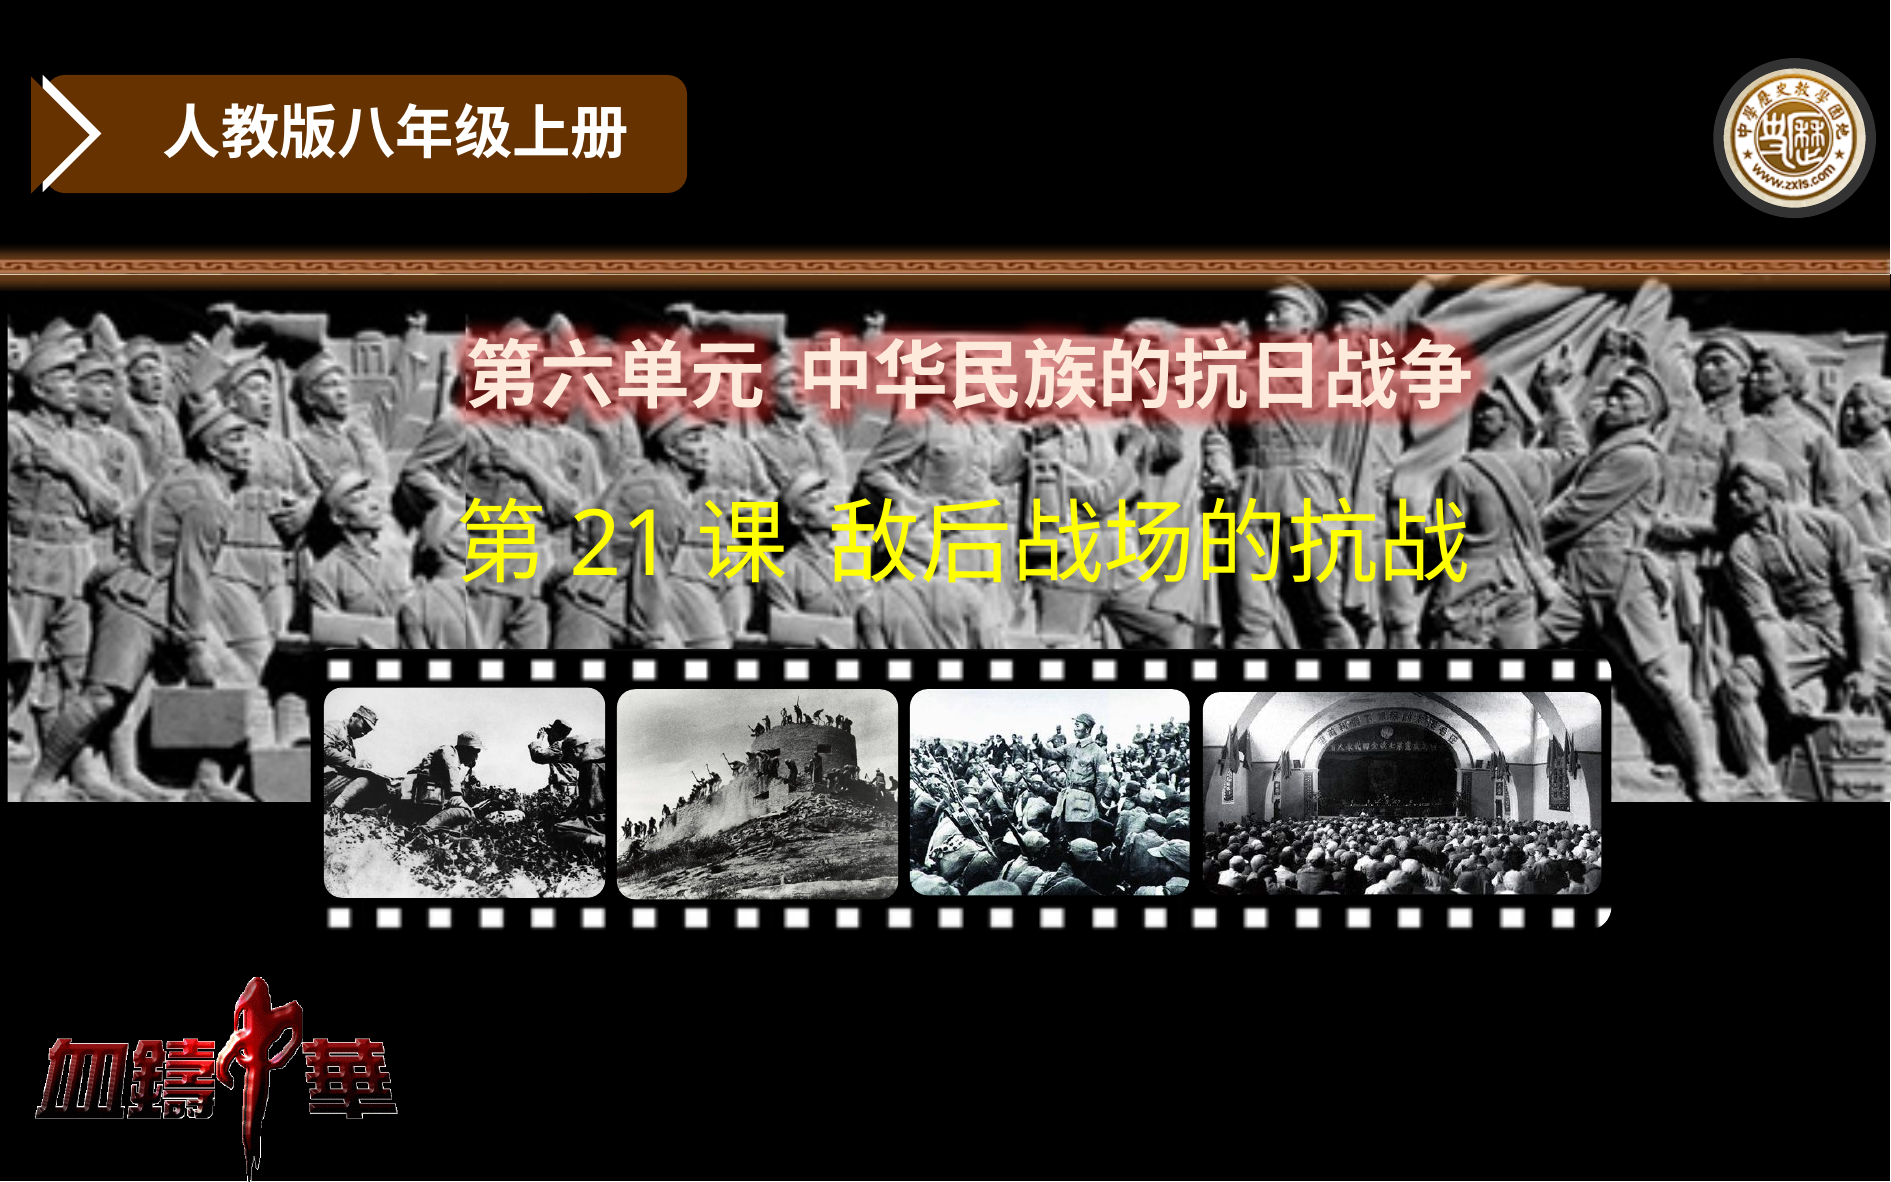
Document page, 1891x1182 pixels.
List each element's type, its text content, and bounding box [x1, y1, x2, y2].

text_box 人教版八年级上册 [148, 87, 662, 173]
picture [30, 977, 400, 1182]
picture [0, 259, 1891, 931]
text_box [49, 72, 690, 196]
text_box [28, 74, 92, 196]
picture [1718, 63, 1872, 214]
text_box [40, 73, 104, 195]
